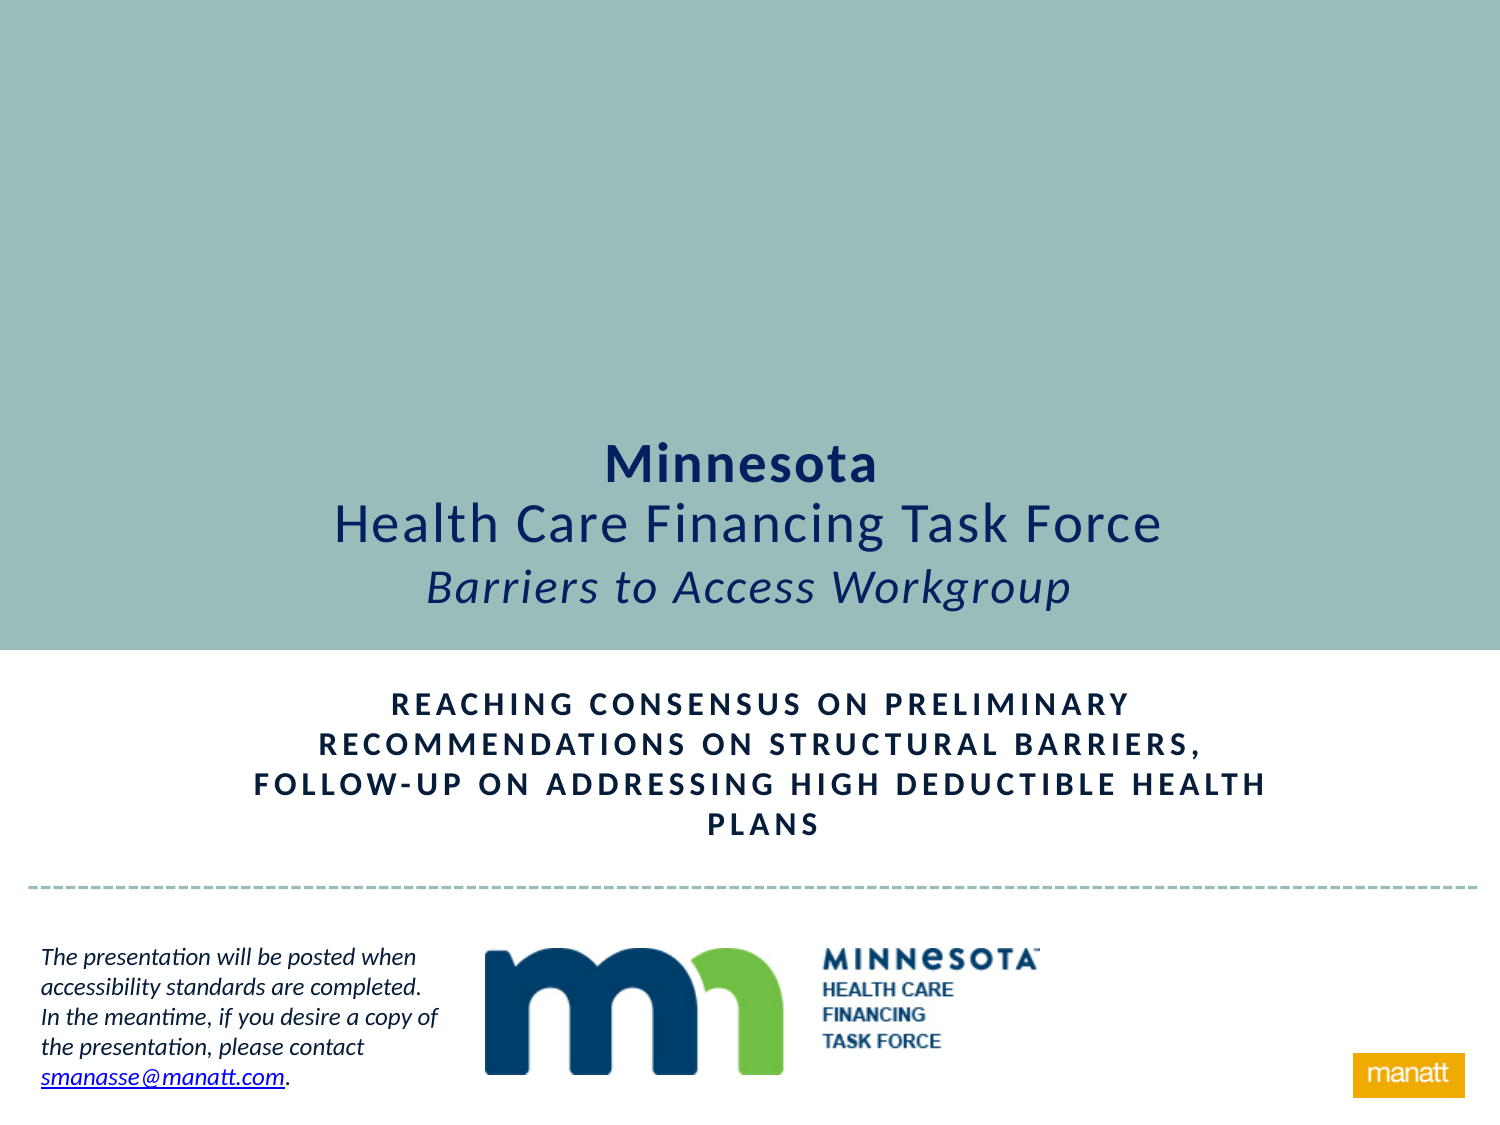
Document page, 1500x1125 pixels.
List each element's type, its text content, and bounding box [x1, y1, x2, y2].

title Minnesota Health Care Financing Task Force Barriers to Access Workgroup [112, 425, 1388, 713]
picture [485, 948, 1040, 1075]
text_box The presentation will be posted when accessibility standards are completed. In the meantime, if you desire a copy of the presentation, please contact smanasse@manatt.com. [26, 933, 465, 1098]
picture [1352, 1052, 1465, 1098]
subtitle REACHING CONSENSUS ON PRELIMINARY RECOMMENDATIONS on STRUCTURAL BARRIERS, FoLLOW-UP ON ADDRESSING HIGH DEDUCTIBLE hEALTH PLANS [237, 675, 1288, 875]
